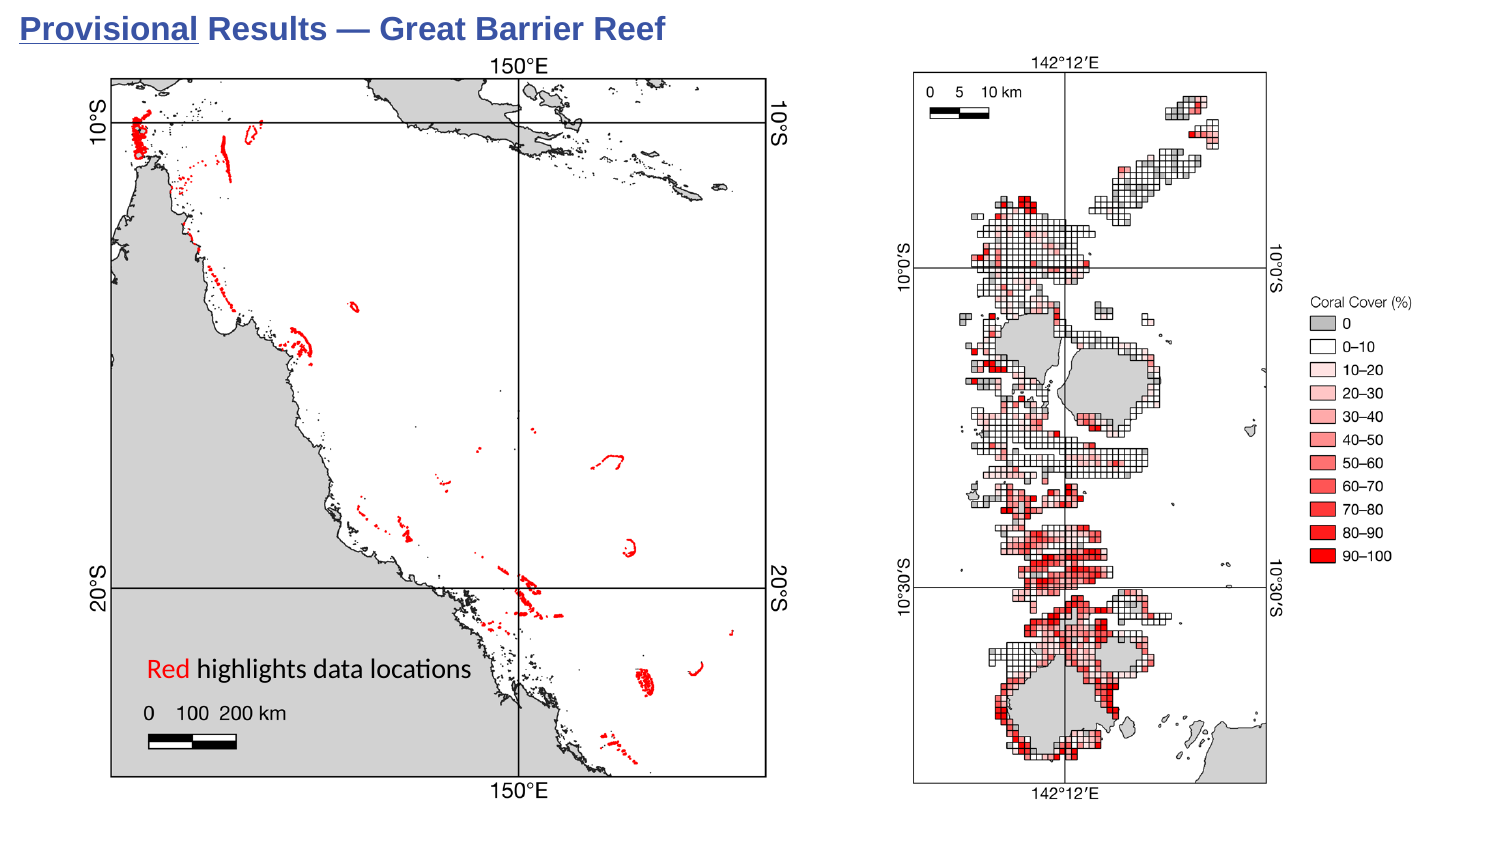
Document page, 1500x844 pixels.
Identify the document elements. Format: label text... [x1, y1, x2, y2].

picture [81, 52, 795, 803]
text_box Provisional Results — Great Barrier Reef [4, 0, 681, 55]
picture [879, 52, 1419, 803]
